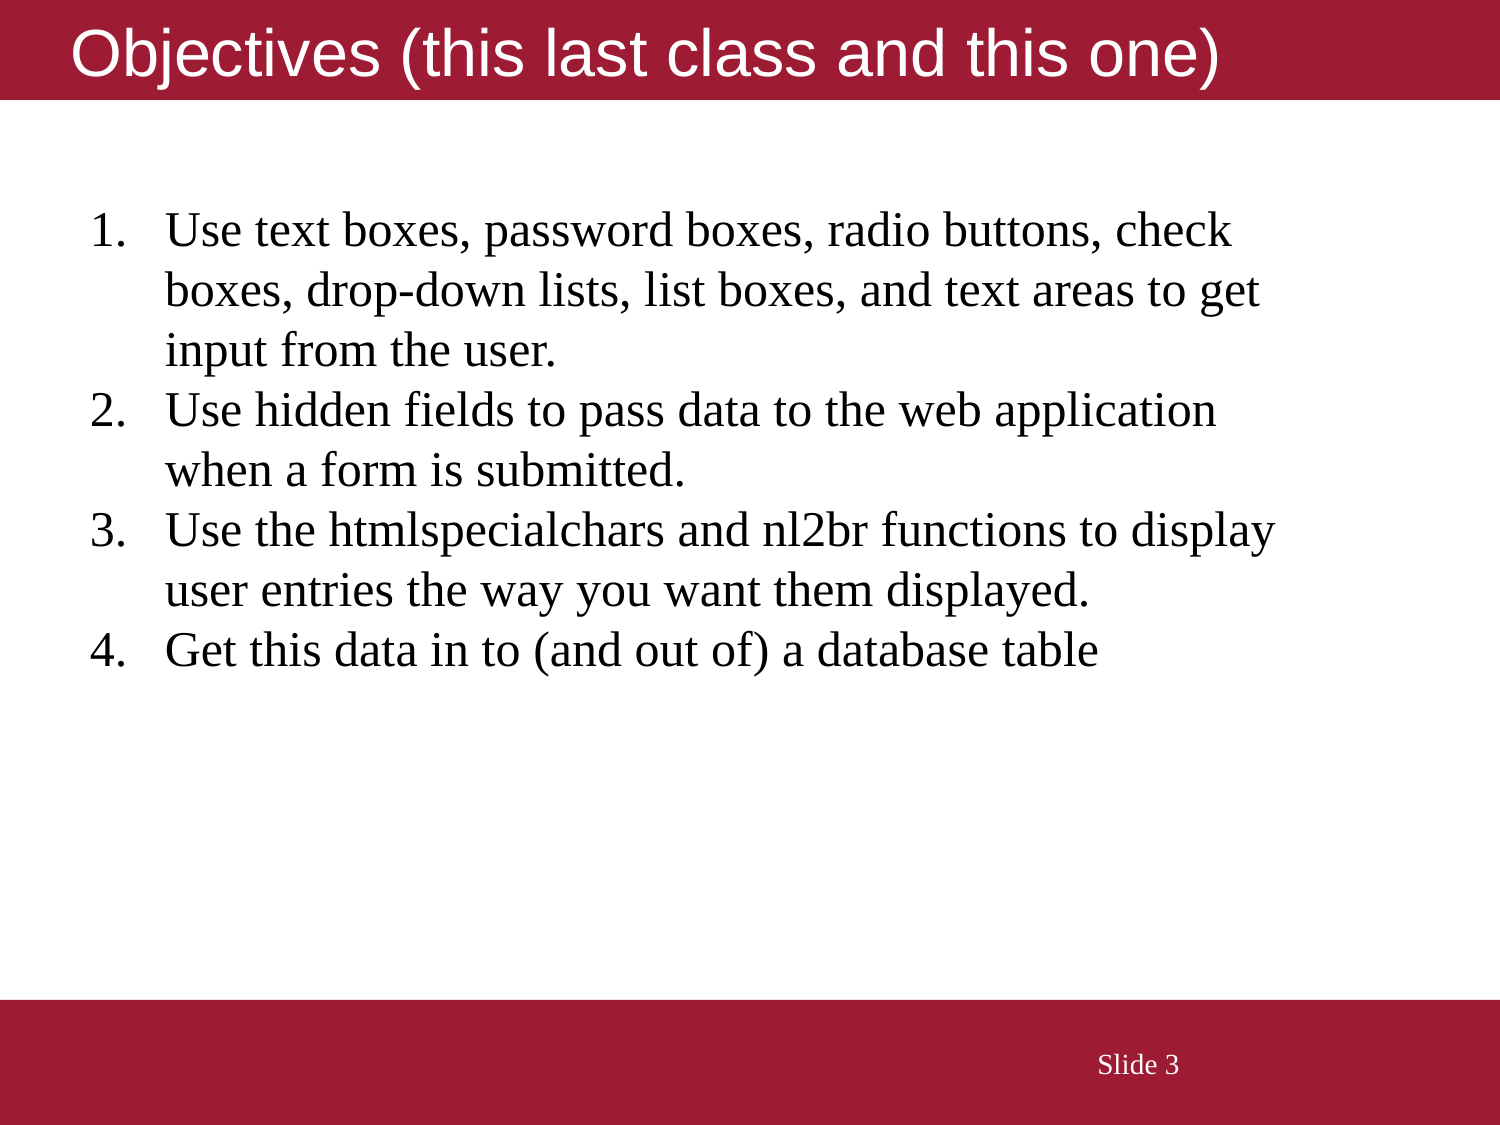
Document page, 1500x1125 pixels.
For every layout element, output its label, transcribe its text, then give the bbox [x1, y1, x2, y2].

text_box Use text boxes, password boxes, radio buttons, check boxes, drop-down lists, list boxes, and text areas to get input from the user. Use hidden fields to pass data to the web application when a form is submitted. Use the htmlspecialchars and nl2br functions to display user entries the way you want them displayed. Get this data in to (and out of) a database table [75, 189, 1300, 744]
title Objectives (this last class and this one) [0, 0, 1500, 100]
slide_number Slide 3 [1074, 1038, 1425, 1089]
